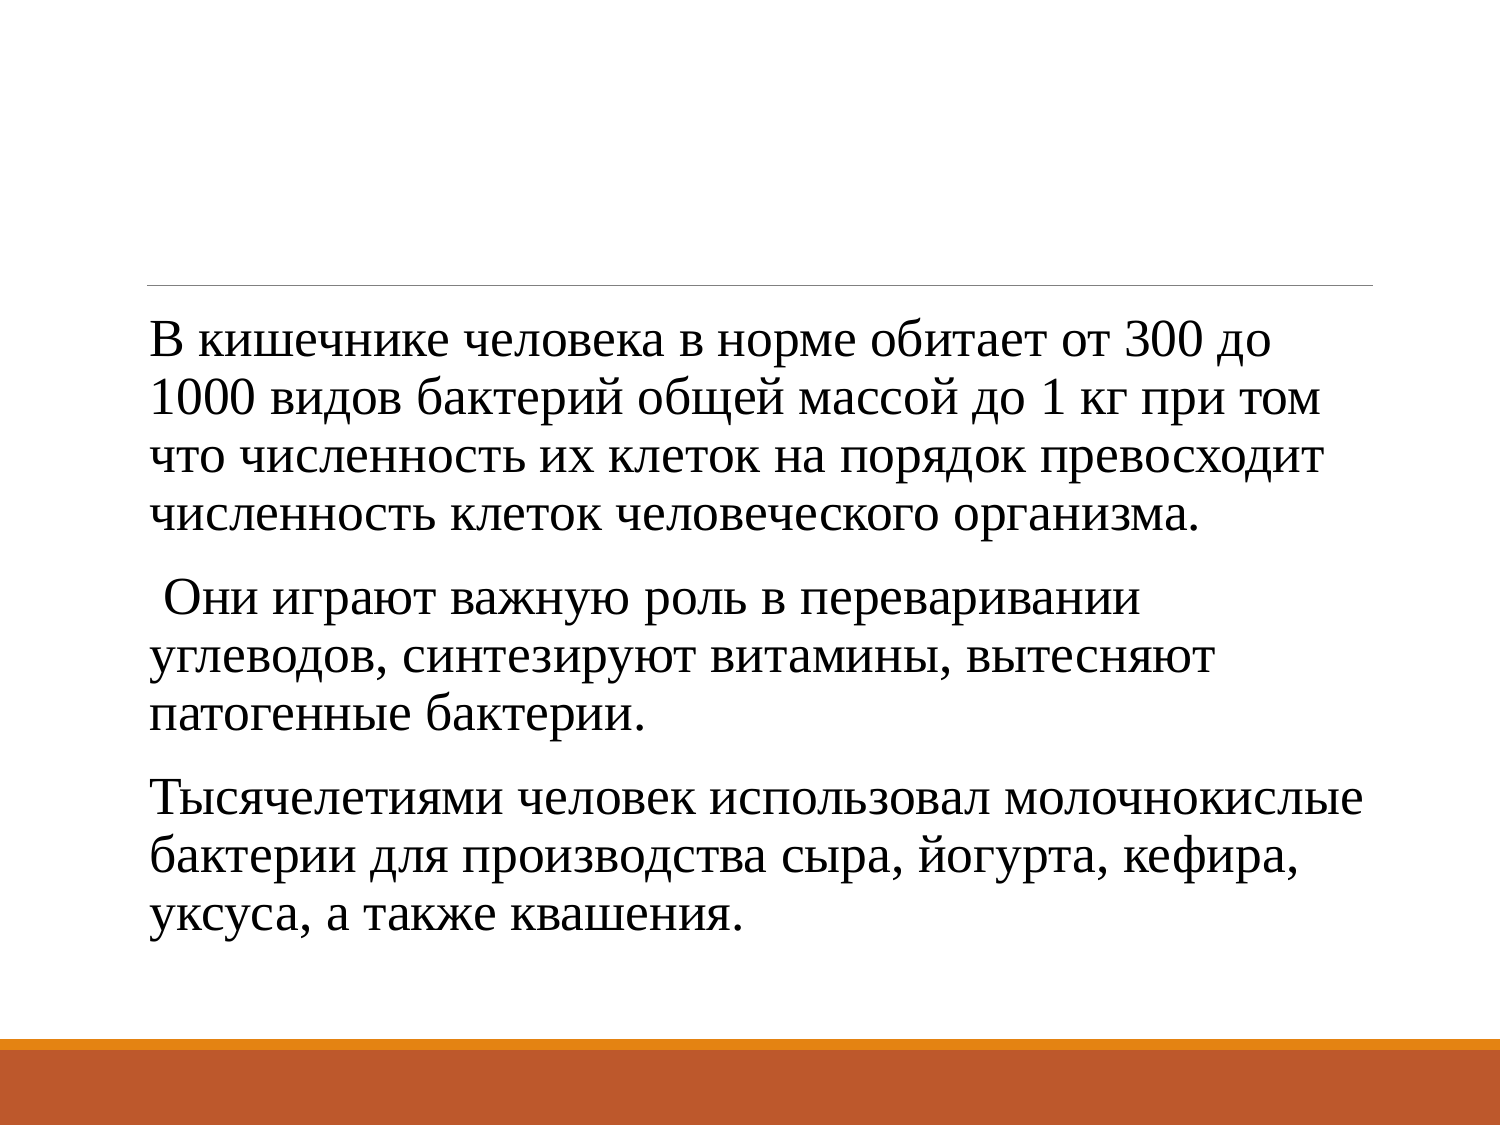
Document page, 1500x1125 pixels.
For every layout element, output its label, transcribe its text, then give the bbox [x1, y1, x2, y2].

list В кишечнике человека в норме обитает от 300 до 1000 видов бактерий общей массой до 1 кг при том что численность их клеток на порядок превосходит численность клеток человеческого организма. Они играют важную роль в переваривании углеводов, синтезируют витамины, вытесняют патогенные бактерии. Тысячелетиями человек использовал молочнокислые бактерии для производства сыра, йогурта, кефира, уксуса, а также квашения. [135, 302, 1373, 963]
